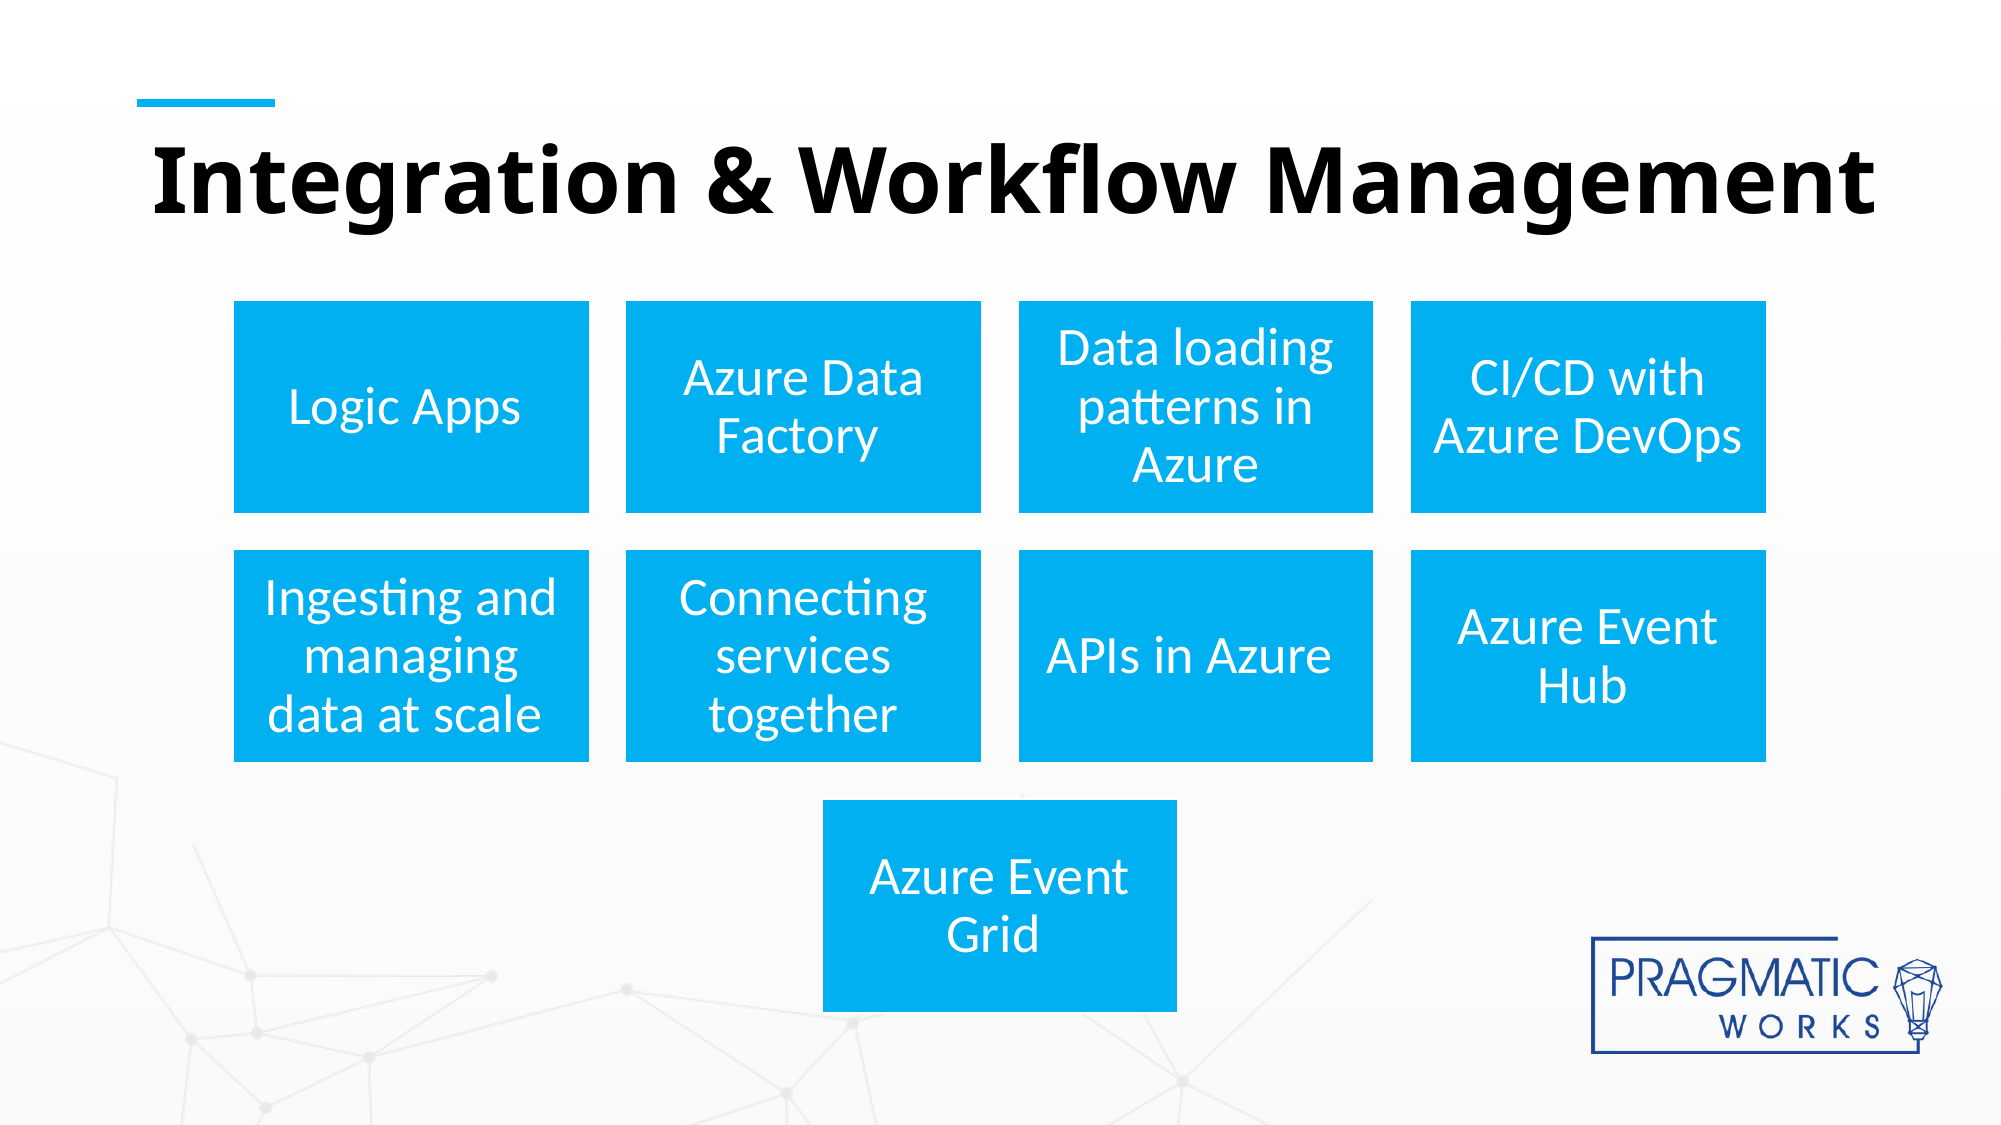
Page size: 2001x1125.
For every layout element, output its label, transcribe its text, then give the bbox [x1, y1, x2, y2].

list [137, 299, 1863, 1014]
picture [1591, 936, 1943, 1054]
text_box Integration & Workflow Management [137, 103, 1963, 241]
